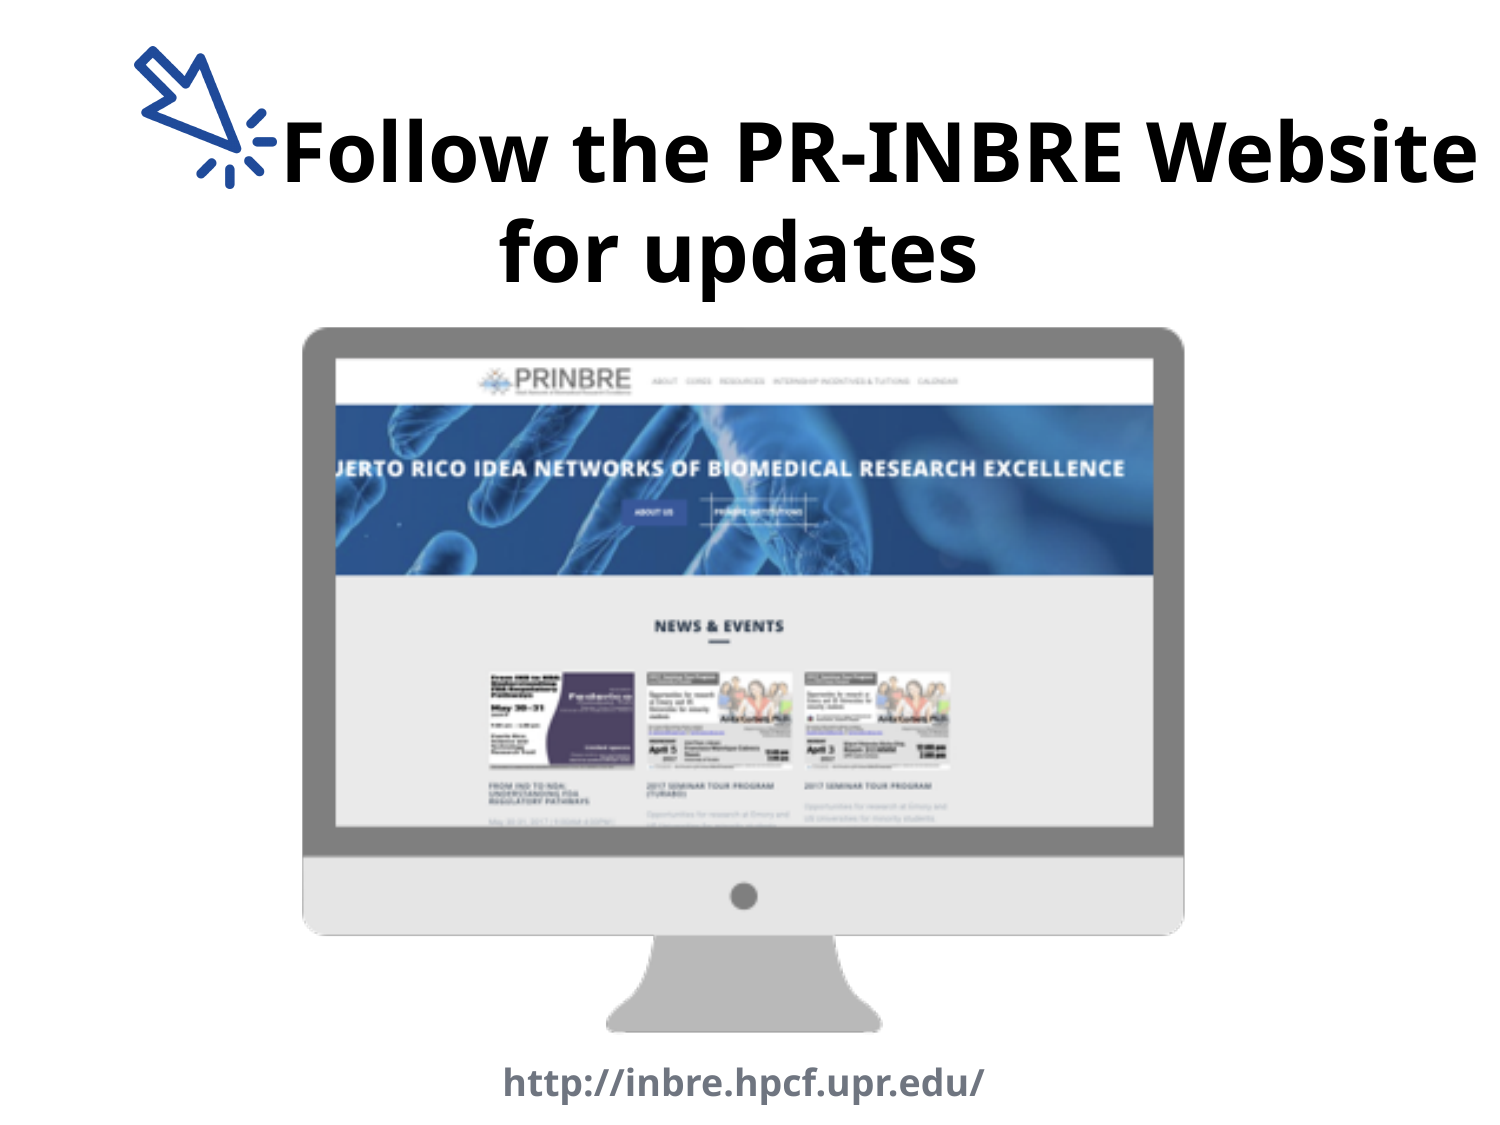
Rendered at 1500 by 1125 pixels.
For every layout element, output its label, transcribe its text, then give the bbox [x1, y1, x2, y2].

text_box http://inbre.hpcf.upr.edu/ [487, 1051, 1001, 1112]
picture [134, 46, 277, 189]
text_box Follow the PR-INBRE Website for updates [4, 92, 1496, 307]
picture [301, 326, 1187, 1035]
